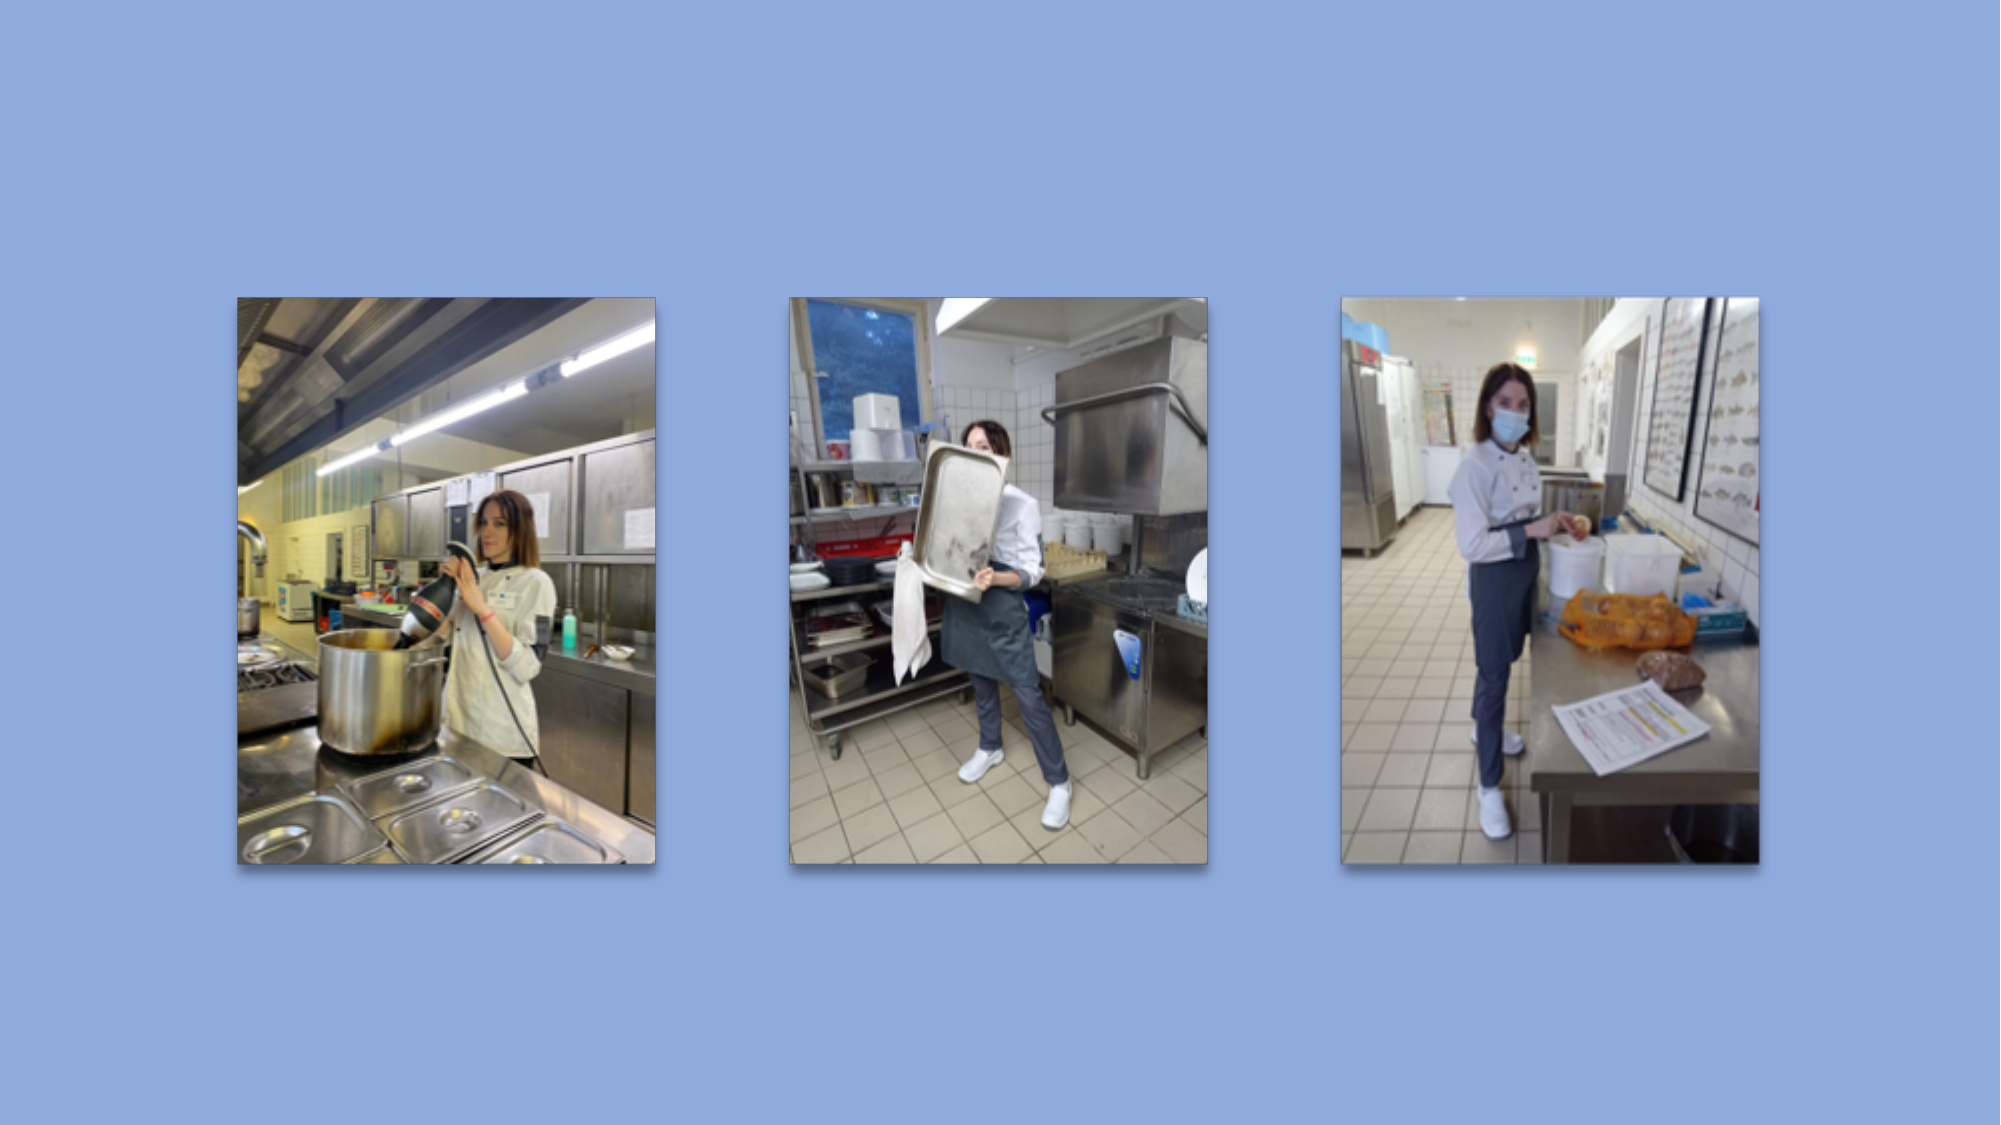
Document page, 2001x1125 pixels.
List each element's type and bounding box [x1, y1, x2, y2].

picture [1329, 294, 1774, 887]
picture [778, 294, 1222, 887]
picture [226, 294, 670, 887]
